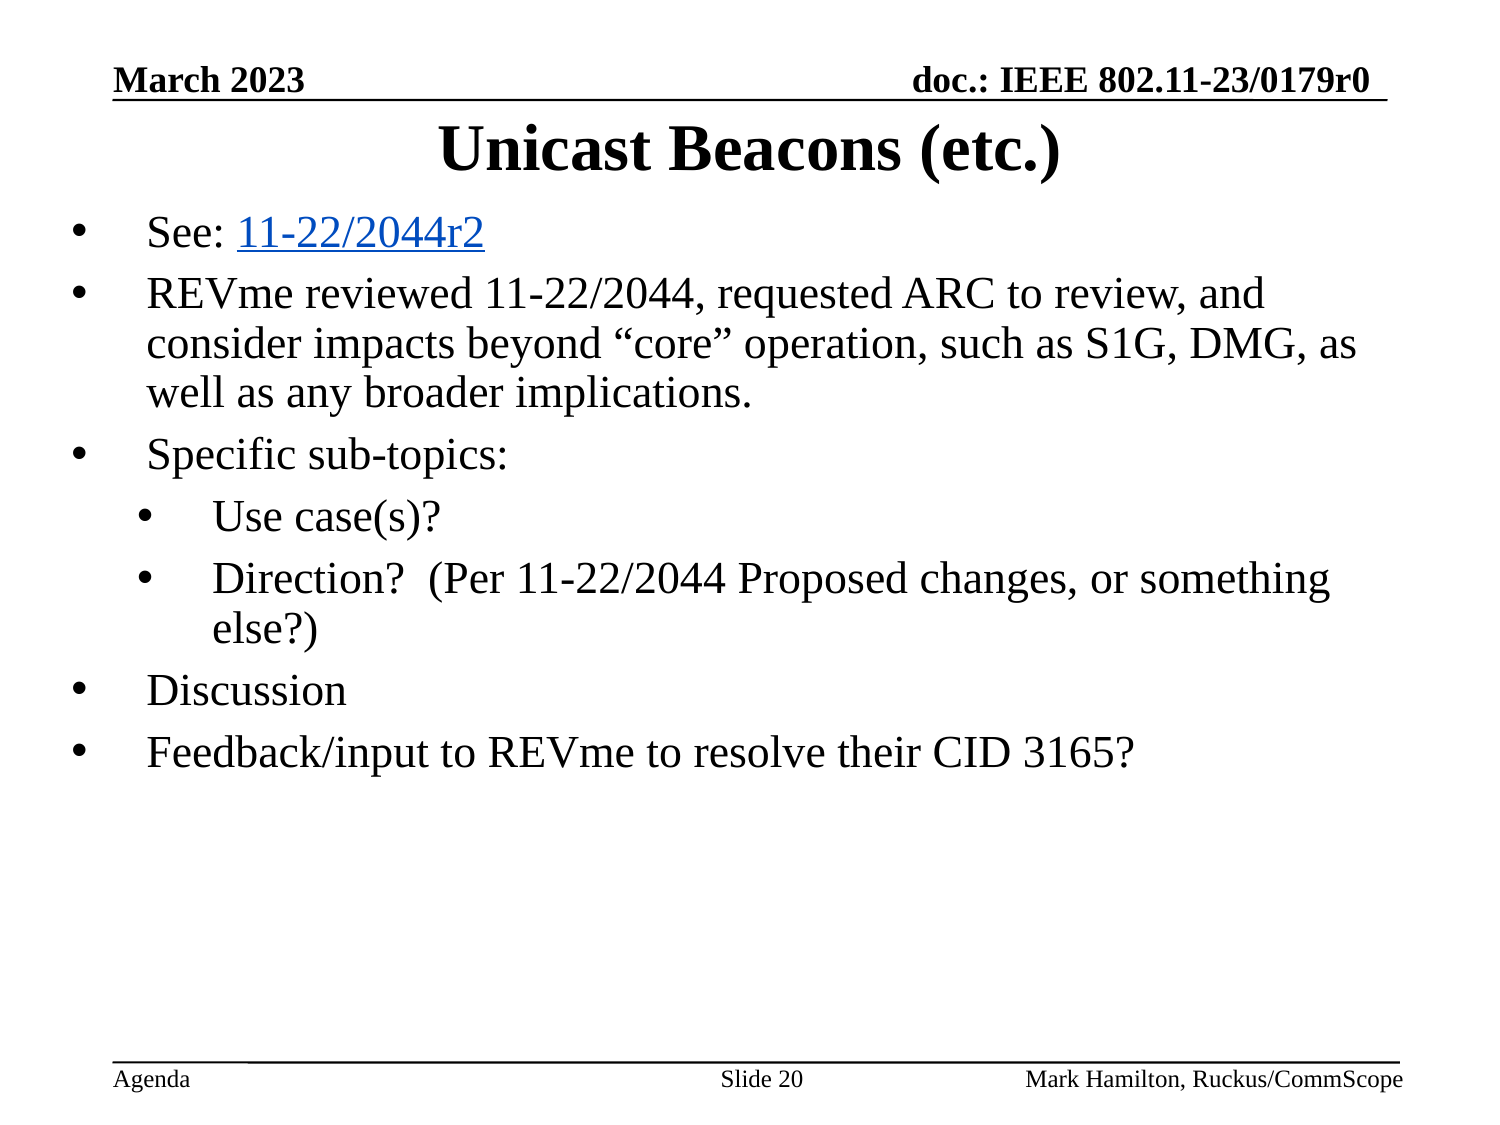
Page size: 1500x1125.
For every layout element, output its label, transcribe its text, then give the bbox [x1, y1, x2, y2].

list See: 11-22/2044r2 REVme reviewed 11-22/2044, requested ARC to review, and consider impacts beyond “core” operation, such as S1G, DMG, as well as any broader implications. Specific sub-topics: Use case(s)? Direction? (Per 11-22/2044 Proposed changes, or something else?) Discussion Feedback/input to REVme to resolve their CID 3165? [56, 200, 1444, 1050]
title Unicast Beacons (etc.) [112, 99, 1388, 188]
